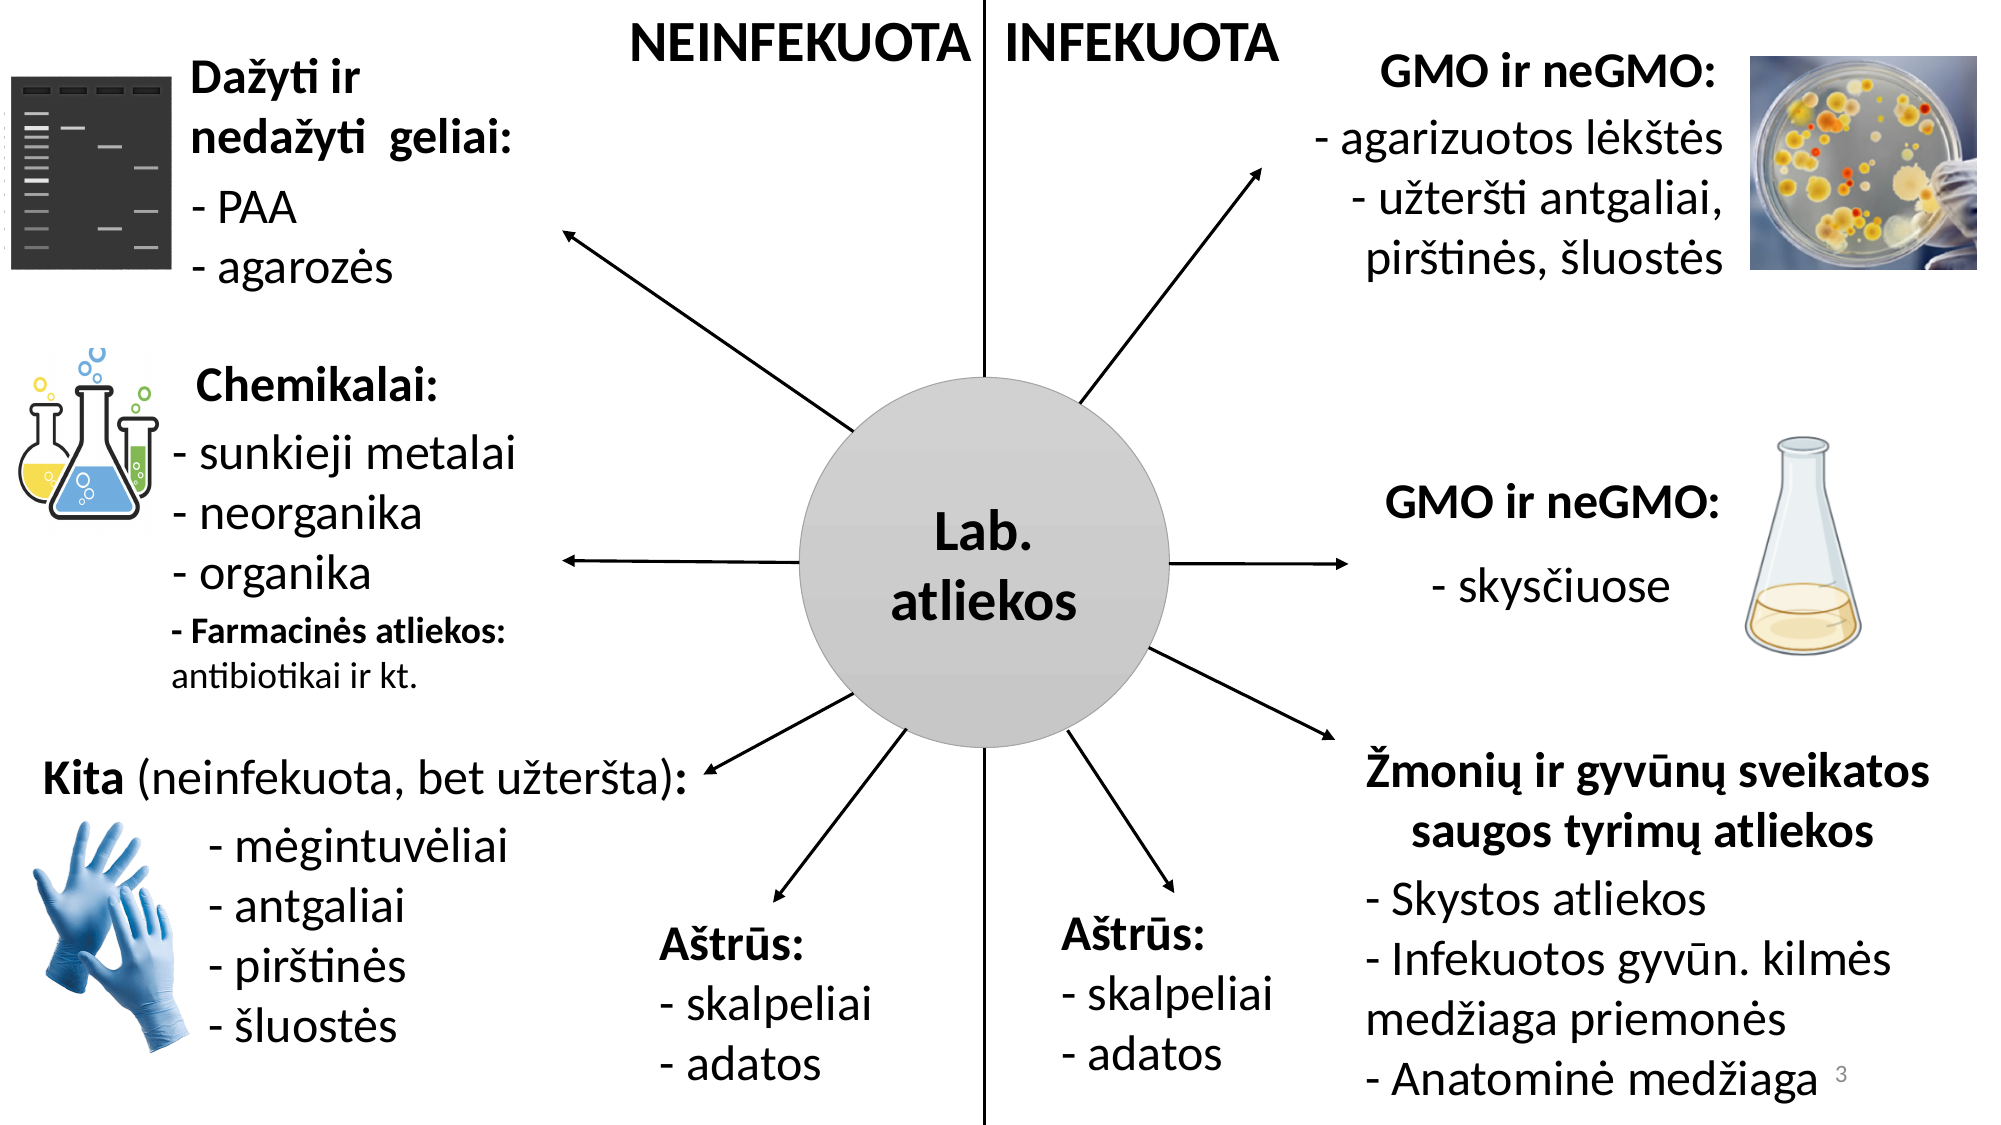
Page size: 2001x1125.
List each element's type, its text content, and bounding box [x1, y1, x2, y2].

text_box - Skystos atliekos - Infekuotos gyvūn. kilmės medžiaga priemonės - Anatominė medžiaga [1350, 857, 2000, 1113]
text_box Aštrūs: - skalpeliai - adatos [1046, 893, 1303, 1088]
text_box NEINFEKUOTA [614, 0, 984, 81]
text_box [1148, 647, 1336, 740]
text_box Lab. atliekos [798, 376, 1170, 749]
text_box Kita (neinfekuota, bet užteršta): [29, 737, 704, 812]
text_box - Farmacinės atliekos: antibiotikai ir kt. [156, 598, 600, 704]
text_box - PAA - agarozės [176, 165, 447, 301]
text_box Aštrūs: - skalpeliai - adatos [644, 902, 902, 1098]
text_box Chemikalai: [107, 344, 529, 420]
picture [1750, 56, 1977, 270]
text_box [1079, 167, 1262, 404]
picture [1717, 414, 1887, 676]
picture [2, 348, 193, 539]
picture [4, 76, 177, 276]
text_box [773, 728, 907, 903]
text_box - agarizuotos lėkštės - užteršti antgaliai, pirštinės, šluostės [1297, 97, 1739, 292]
text_box GMO ir neGMO: [1358, 29, 1739, 105]
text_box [1067, 730, 1175, 894]
text_box GMO ir neGMO: [1342, 461, 1717, 536]
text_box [706, 693, 854, 776]
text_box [562, 230, 854, 432]
text_box Dažyti ir nedažyti geliai: [176, 36, 619, 172]
slide_number 3 [1412, 1042, 1863, 1103]
text_box INFEKUOTA [989, 0, 1295, 81]
picture [0, 816, 237, 1057]
text_box - mėgintuvėliai - antgaliai - pirštinės - šluostės [193, 812, 532, 1060]
text_box - sunkieji metalai - neorganika - organika [158, 411, 532, 598]
text_box Žmonių ir gyvūnų sveikatos saugos tyrimų atliekos [1350, 729, 1947, 857]
text_box - skysčiuose [1417, 545, 1711, 620]
